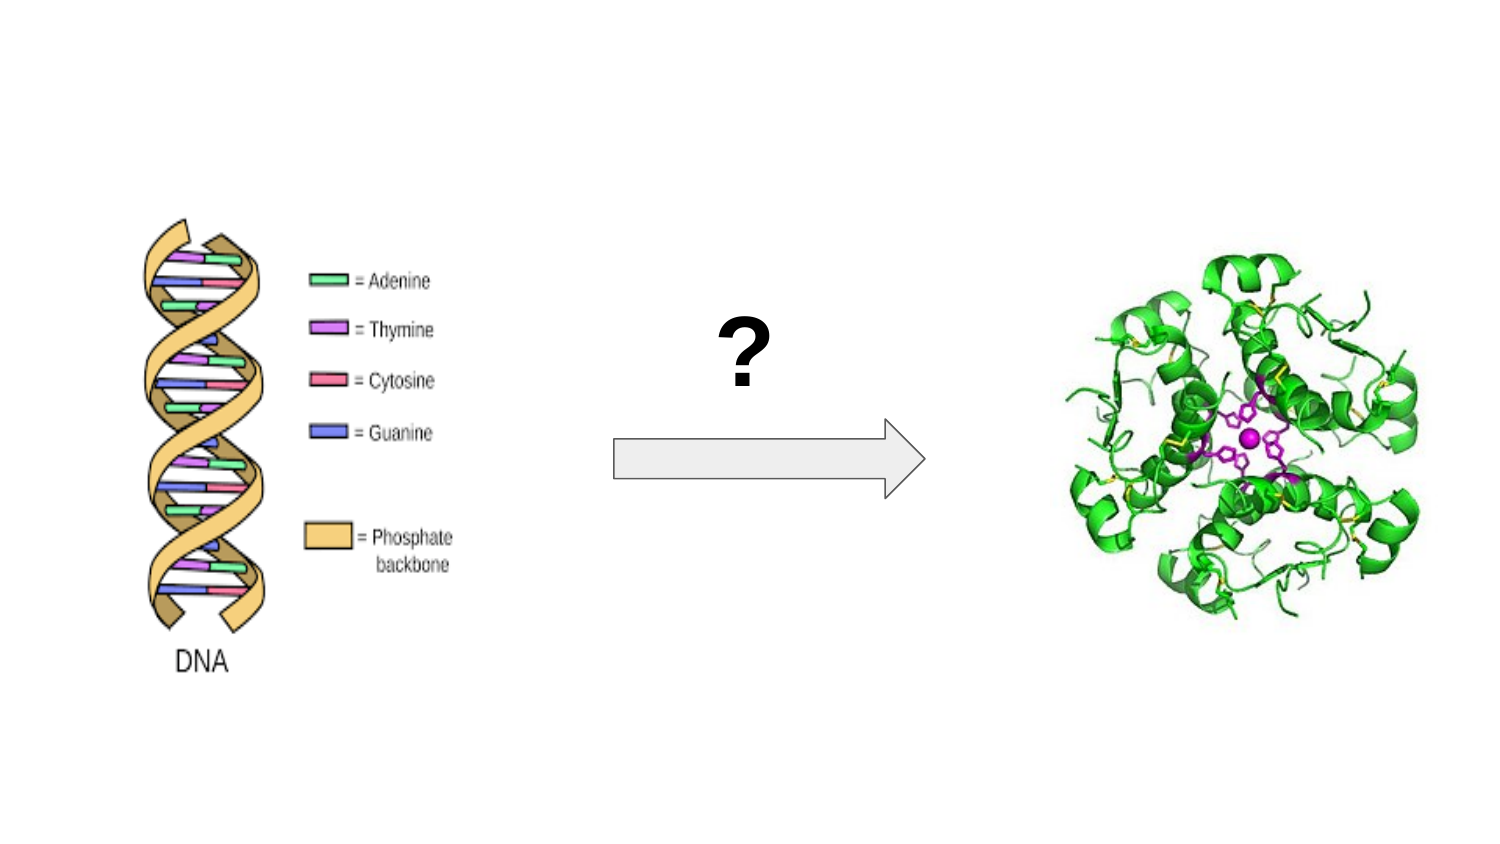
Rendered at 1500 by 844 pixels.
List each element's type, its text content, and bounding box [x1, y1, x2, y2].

picture [1050, 231, 1442, 642]
picture [101, 188, 485, 711]
text_box [613, 418, 925, 499]
text_box ? [699, 271, 801, 419]
